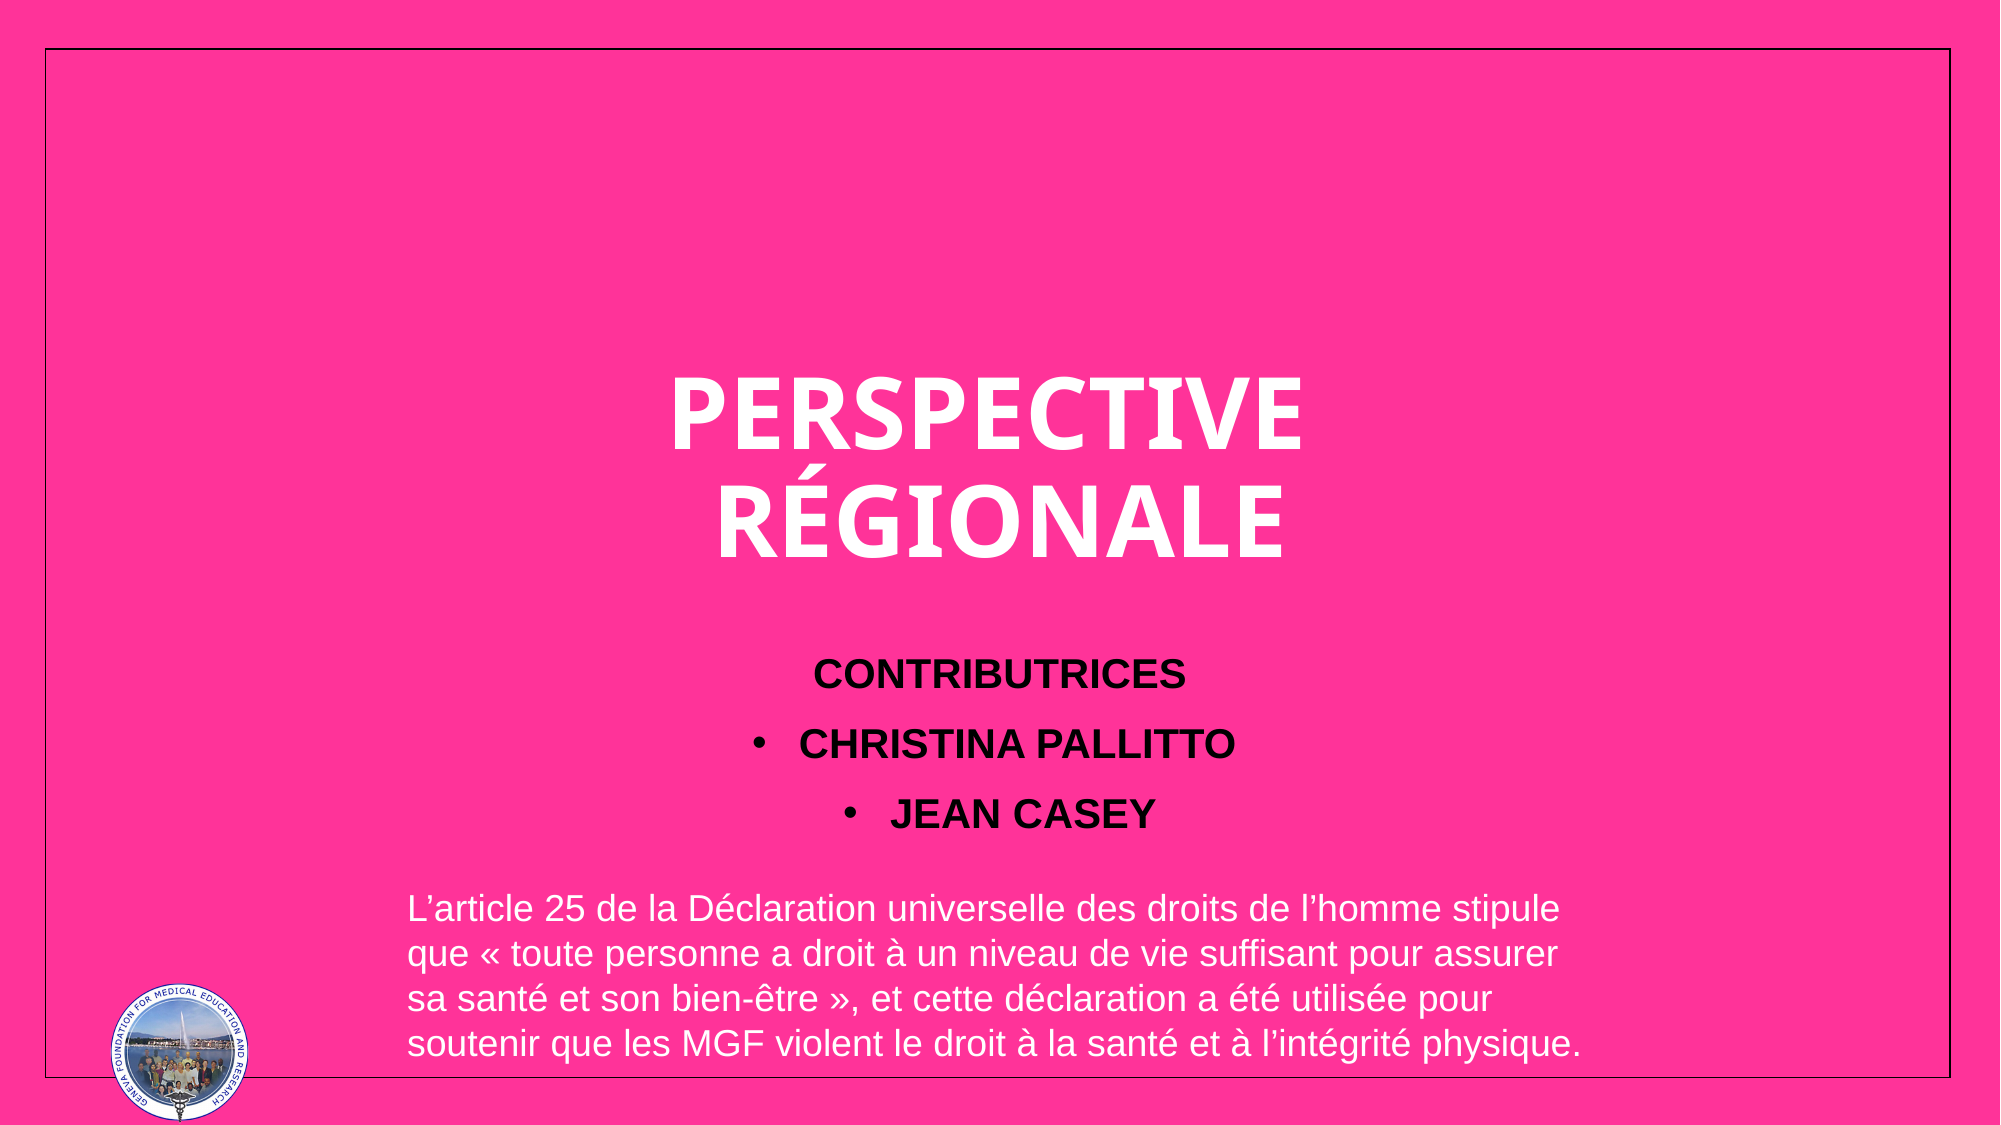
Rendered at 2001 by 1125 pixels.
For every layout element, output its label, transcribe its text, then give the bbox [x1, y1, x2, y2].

picture [109, 982, 250, 1125]
text_box CONTRIBUTRICES CHRISTINA PALLITTO JEAN CASEY [77, 636, 1923, 915]
title PERSPECTIVE RÉGIONALE [380, 355, 1620, 636]
text_box L’article 25 de la Déclaration universelle des droits de l’homme stipule que « toute personne a droit à un niveau de vie suffisant pour assurer sa santé et son bien-être », et cette déclaration a été utilisée pour soutenir que les MGF violent le droit à la santé et à l’intégrité physique. [392, 915, 1608, 1072]
